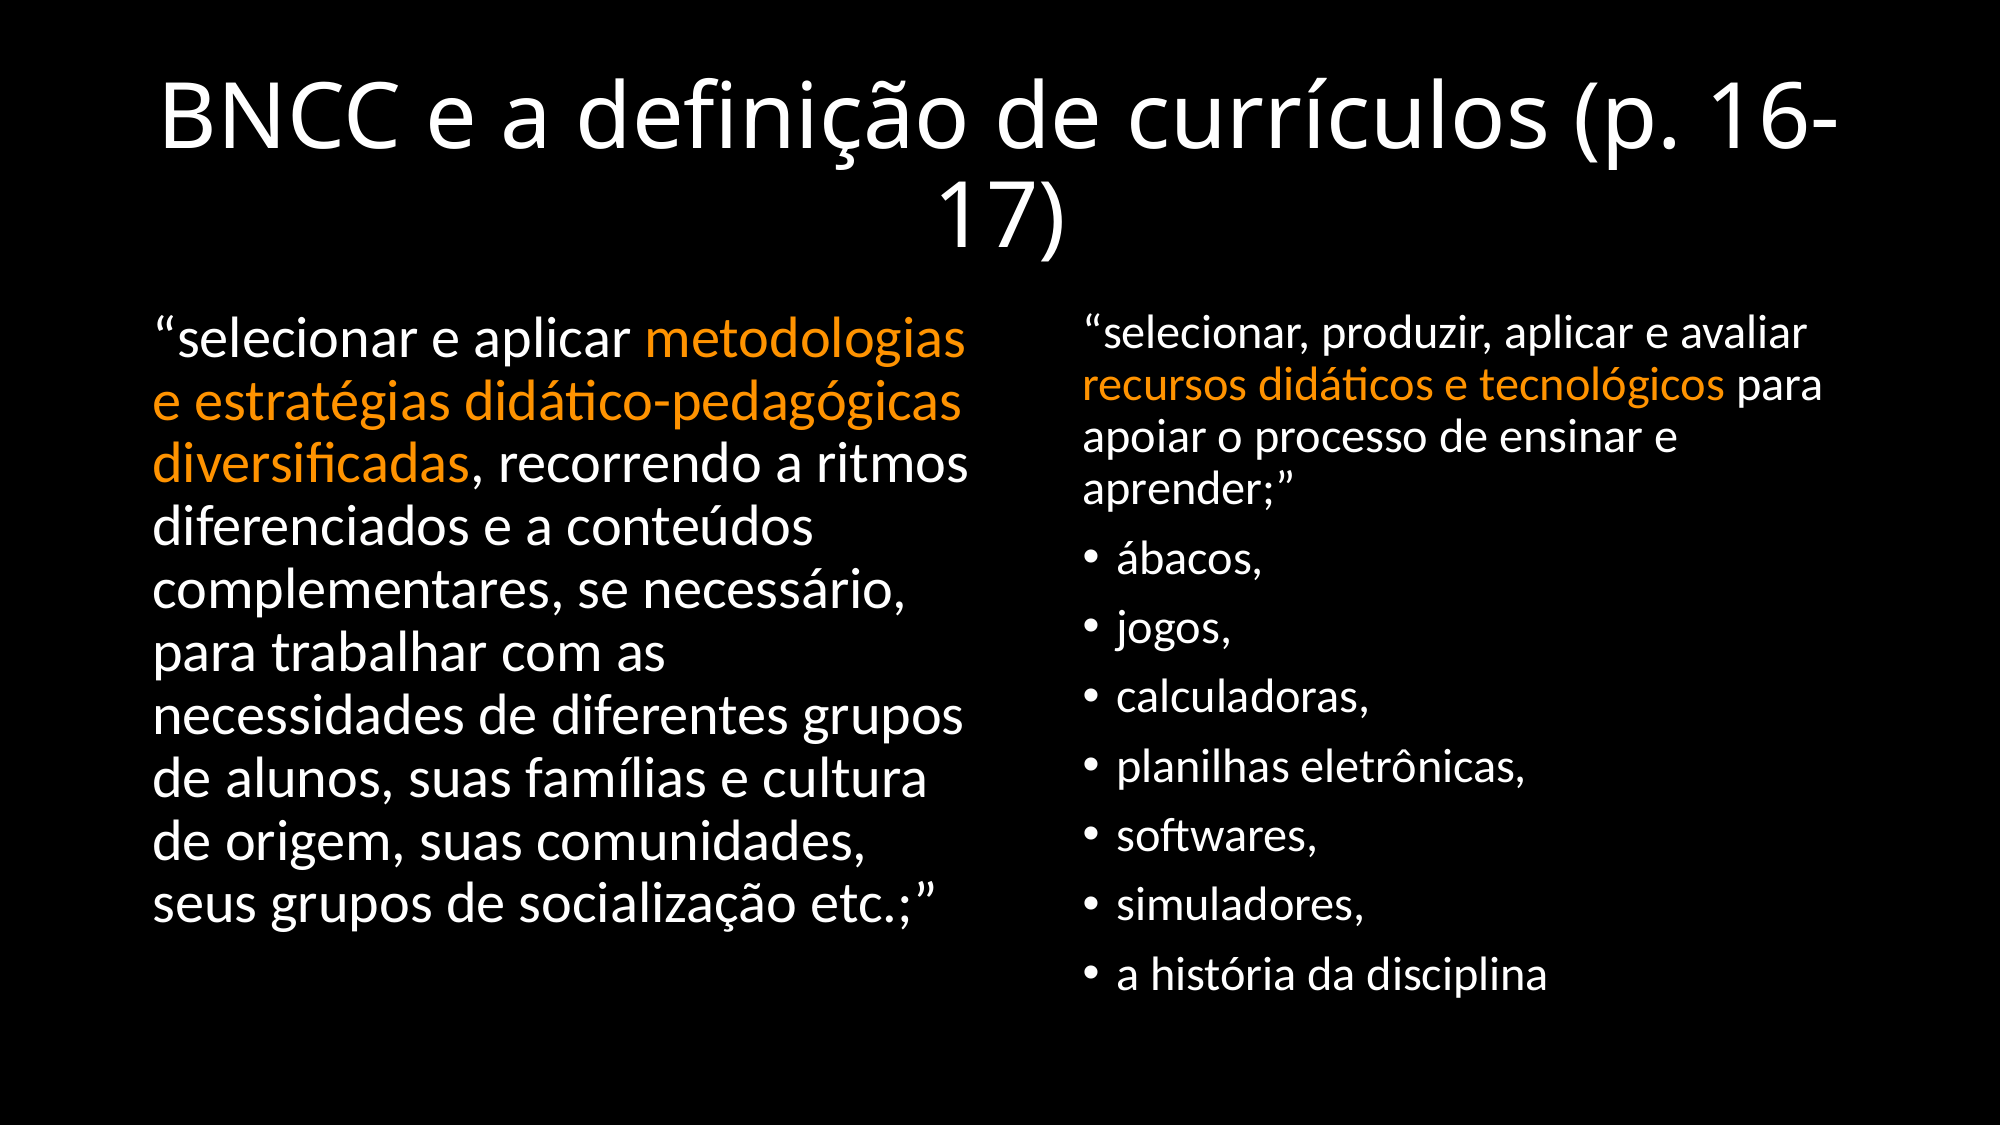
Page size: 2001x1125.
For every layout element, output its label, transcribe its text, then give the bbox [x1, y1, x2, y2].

title BNCC e a definição de currículos (p. 16-17) [137, 59, 1863, 278]
list “selecionar e aplicar metodologias e estratégias didático-pedagógicas diversificadas, recorrendo a ritmos diferenciados e a conteúdos complementares, se necessário, para trabalhar com as necessidades de diferentes grupos de alunos, suas famílias e cultura de origem, suas comunidades, seus grupos de socialização etc.;” [137, 299, 988, 1014]
list “selecionar, produzir, aplicar e avaliar recursos didáticos e tecnológicos para apoiar o processo de ensinar e aprender;” ábacos, jogos, calculadoras, planilhas eletrônicas, softwares, simuladores, a história da disciplina [1067, 299, 1918, 1014]
